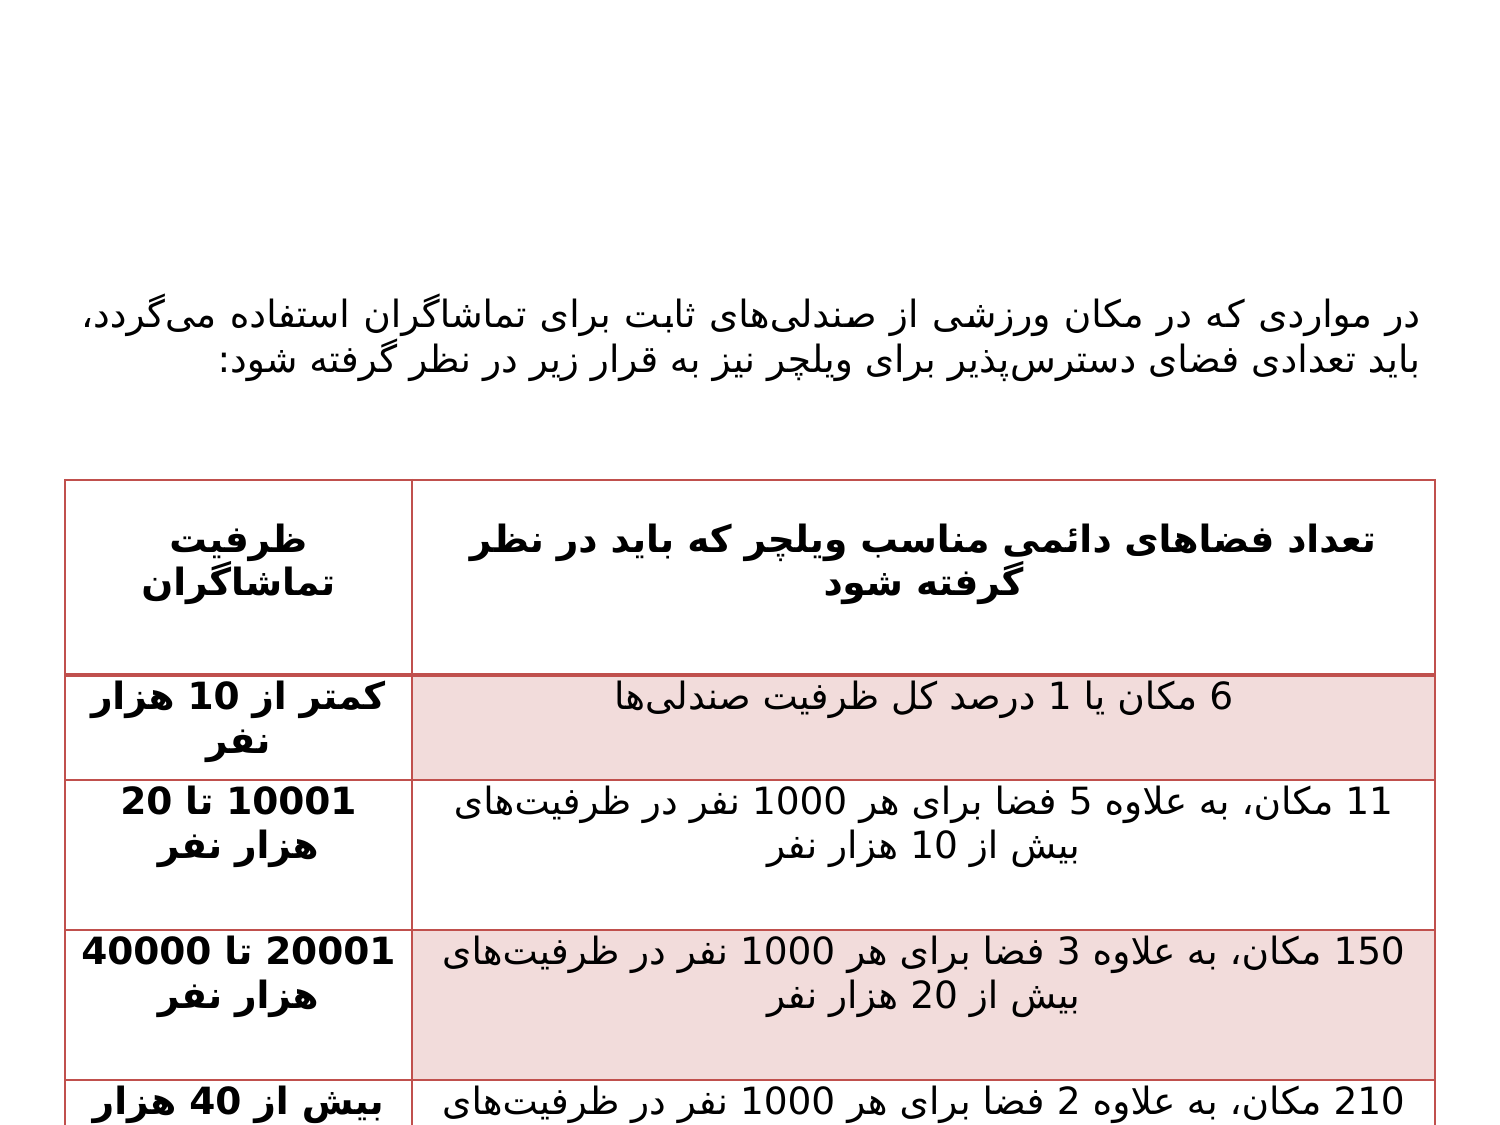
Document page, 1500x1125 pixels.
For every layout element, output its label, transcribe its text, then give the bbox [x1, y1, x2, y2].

table_cell 20001 تا 40000 هزار نفر [66, 931, 411, 1079]
table_cell 10001 تا 20 هزار نفر [66, 781, 411, 929]
table_cell بیش از 40 هزار نفر [66, 1081, 411, 1125]
text_box در مواردی که در مکان ورزشی از صندلی‌های ثابت برای تماشاگران استفاده می‌گردد، باید تعدادی فضای دسترس‌پذیر برای ویلچر نیز به قرار زیر در نظر گرفته شود: [64, 282, 1436, 388]
table_cell کمتر از 10 هزار نفر [66, 677, 411, 779]
table_cell 6 مکان یا 1 درصد کل ظرفیت صندلی‌ها [413, 677, 1434, 779]
table_cell 210 مکان، به علاوه 2 فضا برای هر 1000 نفر در ظرفیت‌های بیش از 40 هزار نفر [413, 1081, 1434, 1125]
table_cell 11 مکان، به علاوه 5 فضا برای هر 1000 نفر در ظرفیت‌های بیش از 10 هزار نفر [413, 781, 1434, 929]
table_cell 150 مکان، به علاوه 3 فضا برای هر 1000 نفر در ظرفیت‌های بیش از 20 هزار نفر [413, 931, 1434, 1079]
table_header ظرفیت تماشاگران [66, 481, 411, 673]
table_header تعداد فضاهای دائمی مناسب ویلچر که باید در نظر گرفته شود [413, 481, 1434, 673]
